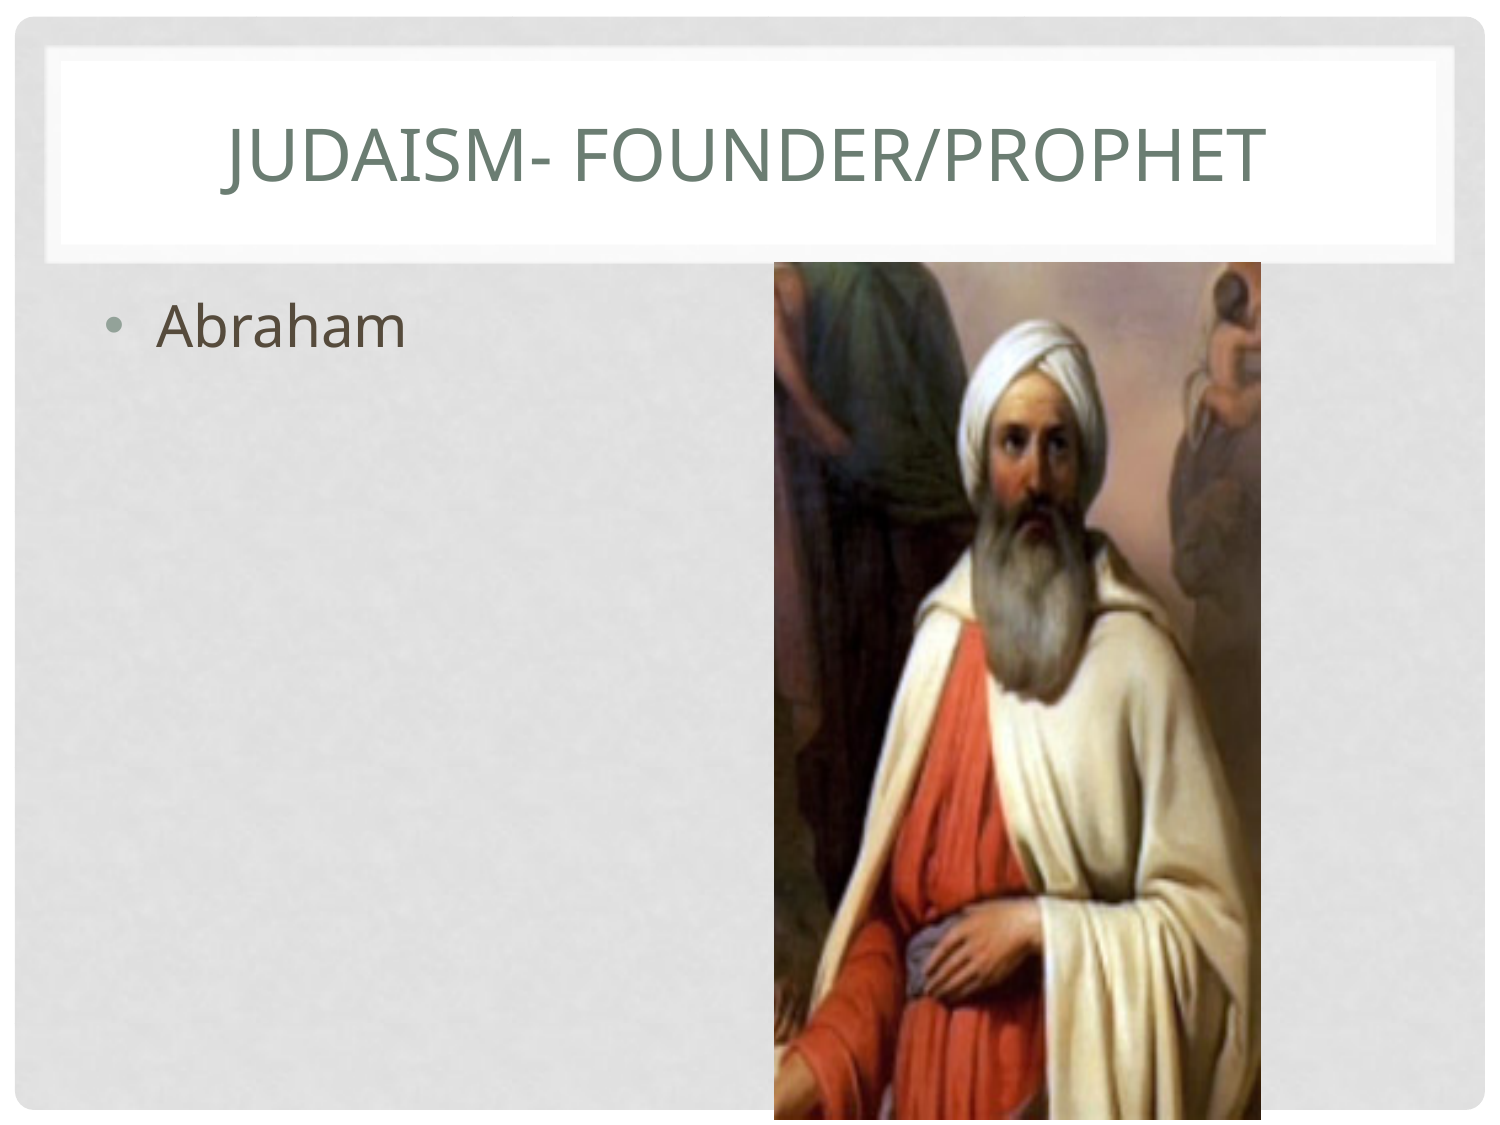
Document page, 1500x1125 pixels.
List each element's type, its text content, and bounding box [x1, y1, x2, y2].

list Abraham [69, 281, 733, 1005]
title Judaism- Founder/prophet [69, 66, 1425, 238]
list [774, 262, 1262, 1121]
